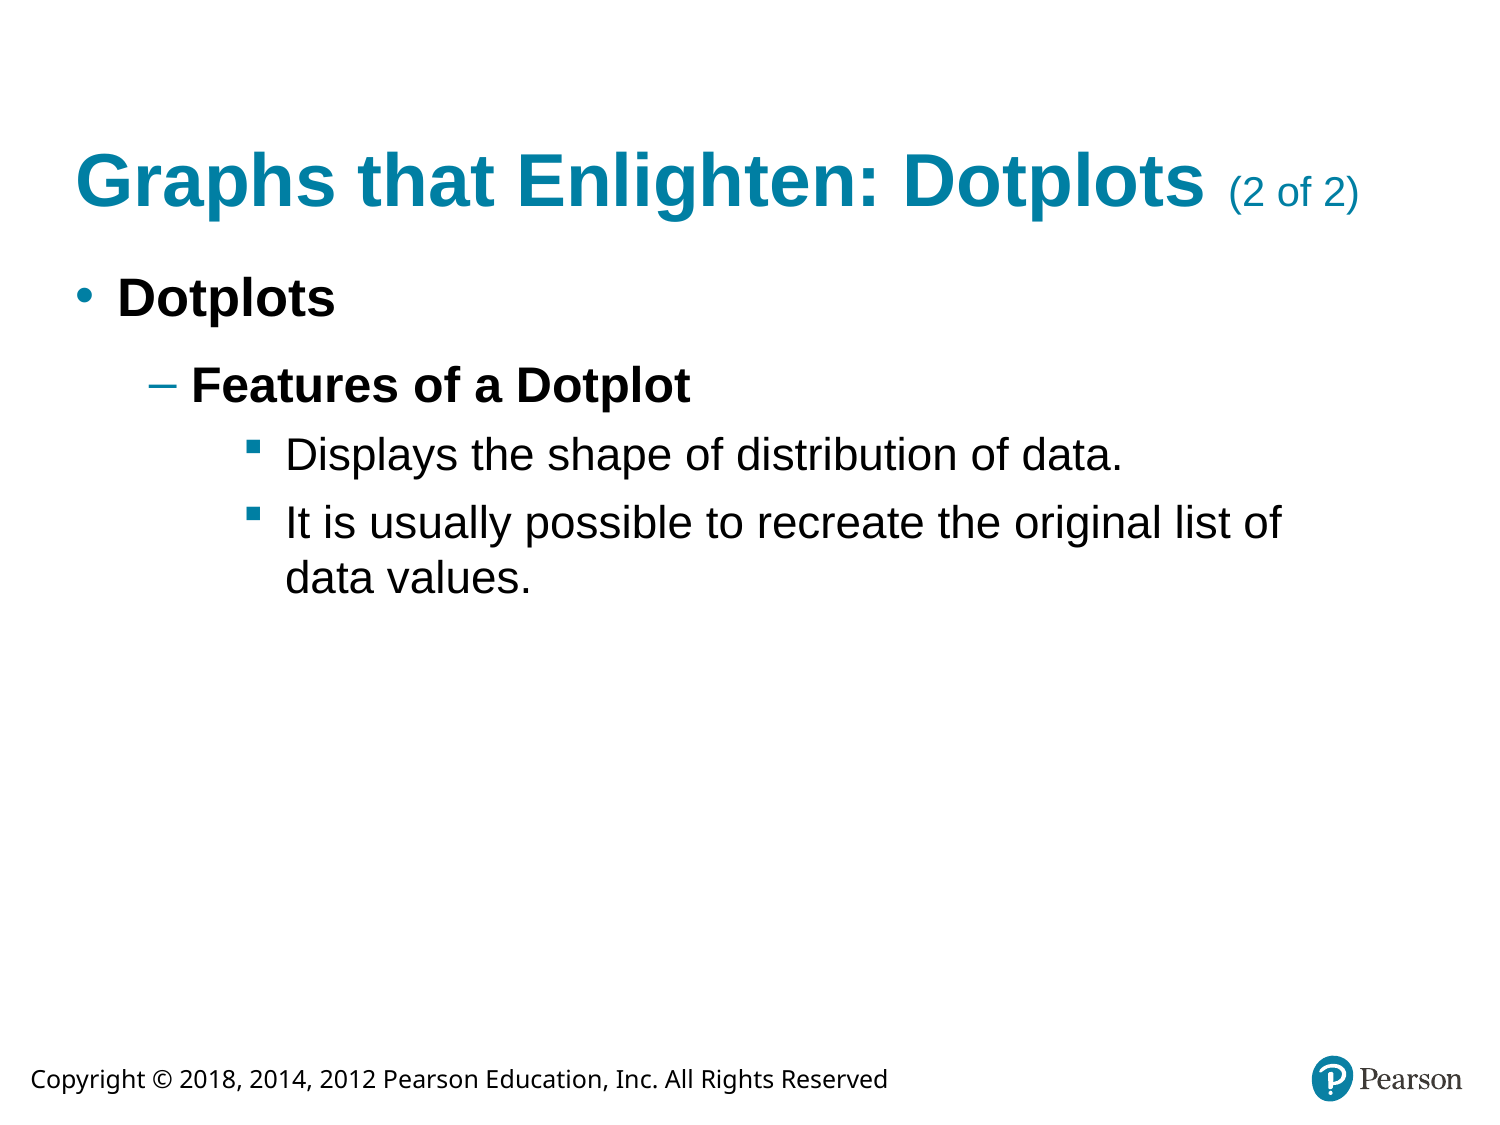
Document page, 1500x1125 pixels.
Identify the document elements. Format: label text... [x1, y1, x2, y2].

title Graphs that Enlighten: Dotplots (2 of 2) [75, 41, 1425, 222]
list Dotplots Features of a Dotplot Displays the shape of distribution of data. It is usually possible to recreate the original list of data values. [75, 262, 1375, 1005]
